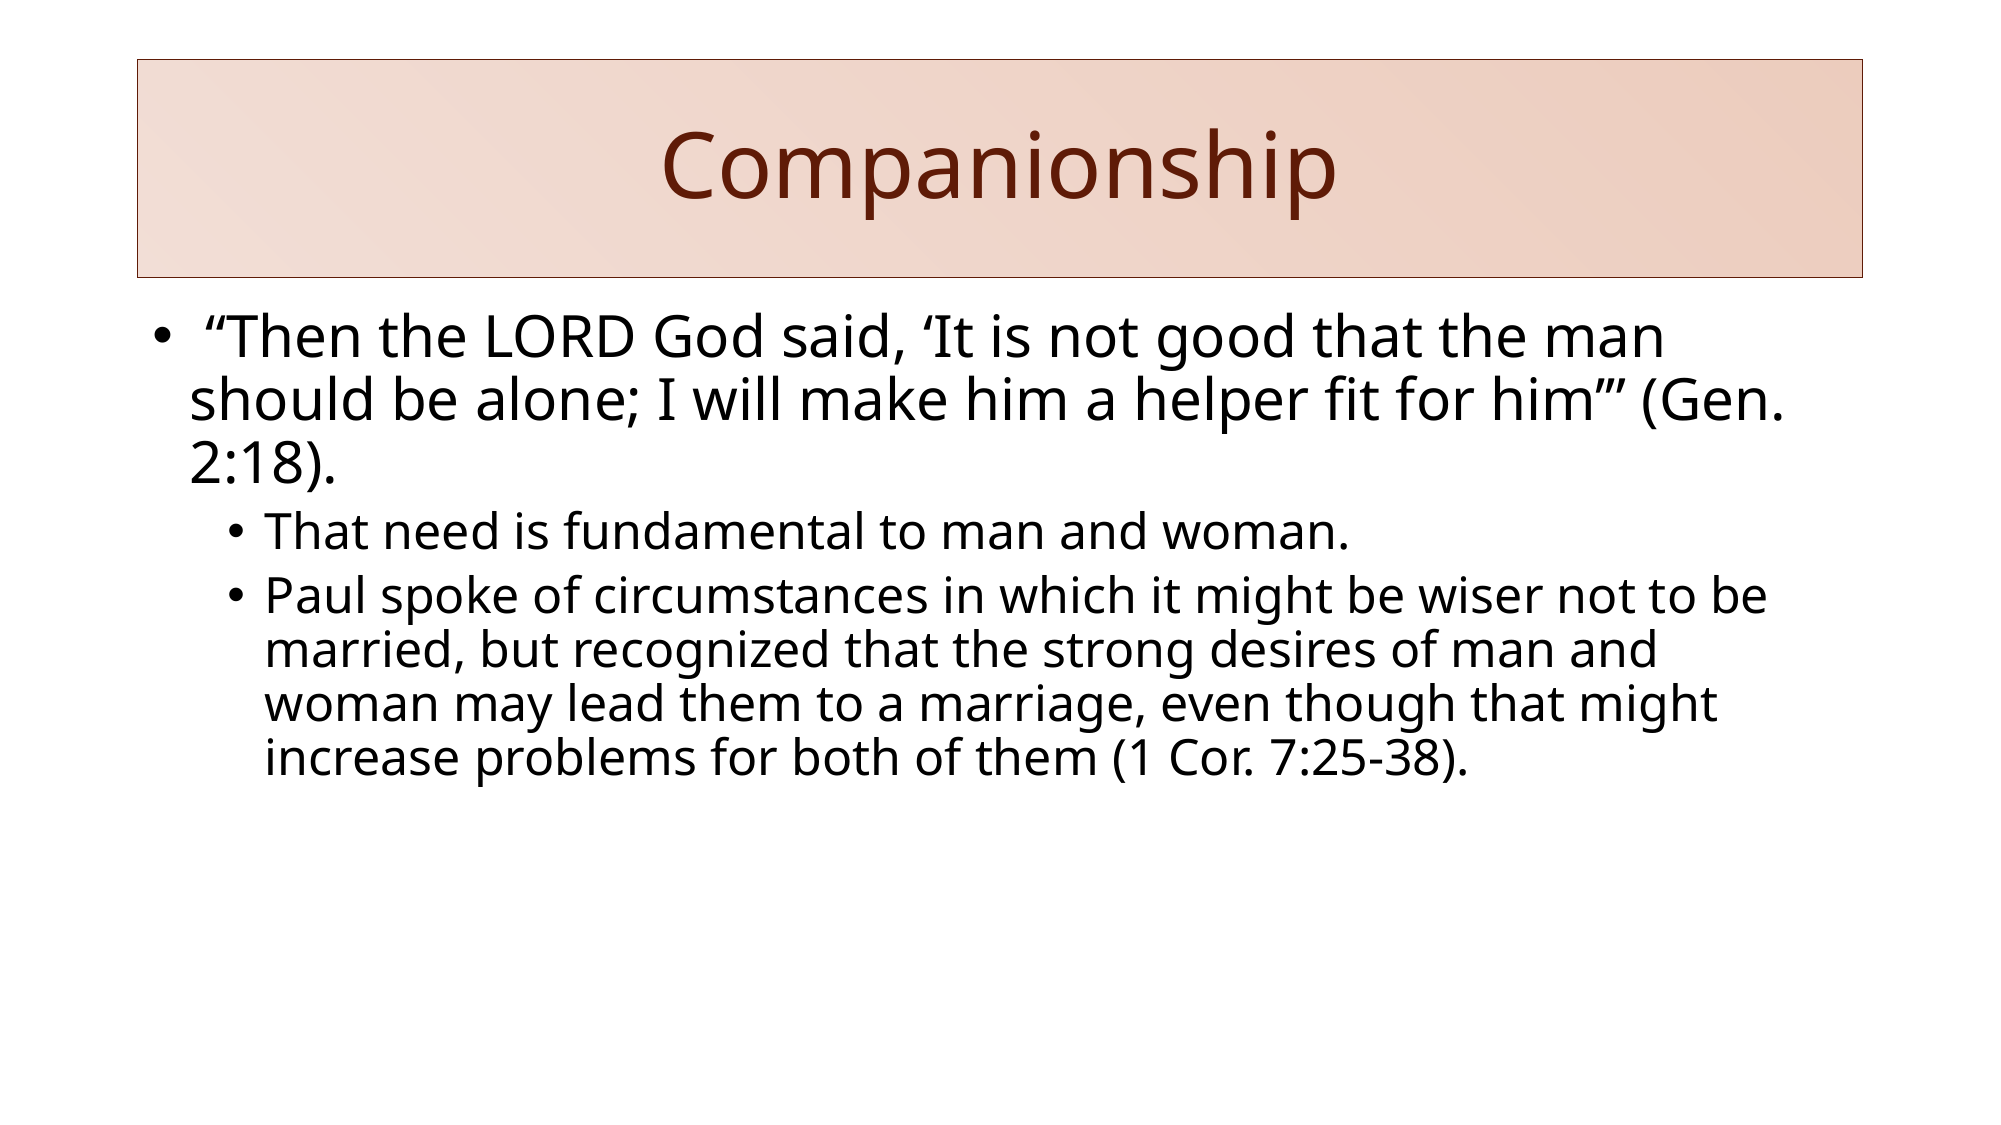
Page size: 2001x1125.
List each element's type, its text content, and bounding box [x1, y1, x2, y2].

title Companionship [137, 59, 1863, 278]
list “Then the LORD God said, ‘It is not good that the man should be alone; I will make him a helper fit for him’” (Gen. 2:18). That need is fundamental to man and woman. Paul spoke of circumstances in which it might be wiser not to be married, but recognized that the strong desires of man and woman may lead them to a marriage, even though that might increase problems for both of them (1 Cor. 7:25-38). [137, 299, 1863, 1014]
